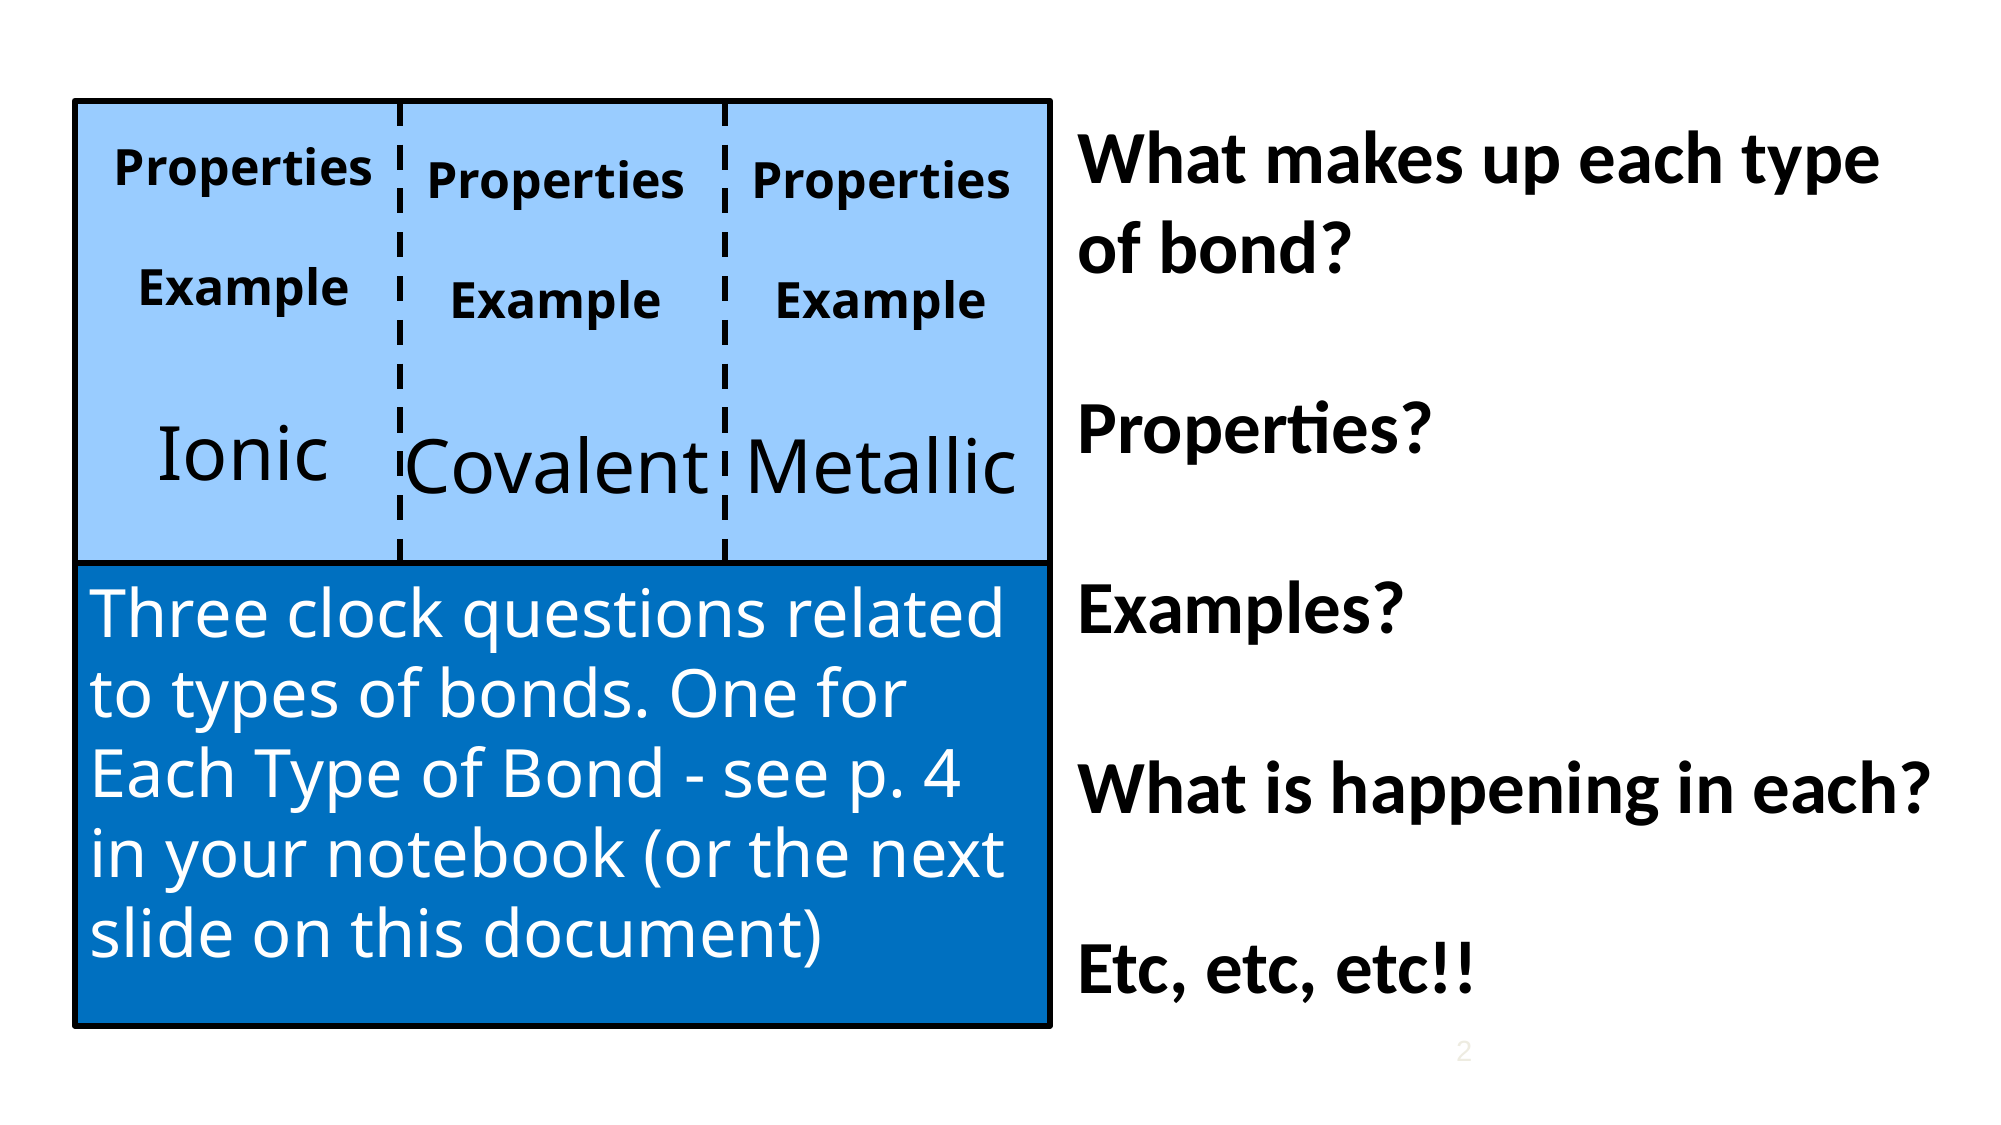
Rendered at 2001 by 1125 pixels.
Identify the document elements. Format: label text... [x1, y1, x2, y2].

slide_number 2 [1175, 1016, 1488, 1088]
text_box [729, 100, 1050, 563]
text_box Properties Example Metallic [724, 50, 1038, 201]
text_box [74, 100, 395, 563]
text_box Three clock questions related to types of bonds. One for Each Type of Bond - see p. 4 in your notebook (or the next slide on this document) [74, 563, 1050, 1026]
text_box Properties Example Covalent [387, 50, 724, 201]
text_box [404, 201, 720, 563]
text_box Properties Example Ionic [87, 38, 400, 189]
text_box What makes up each type of bond? Properties? Examples? What is happening in each? Etc, etc, etc!! [1062, 100, 1975, 1016]
